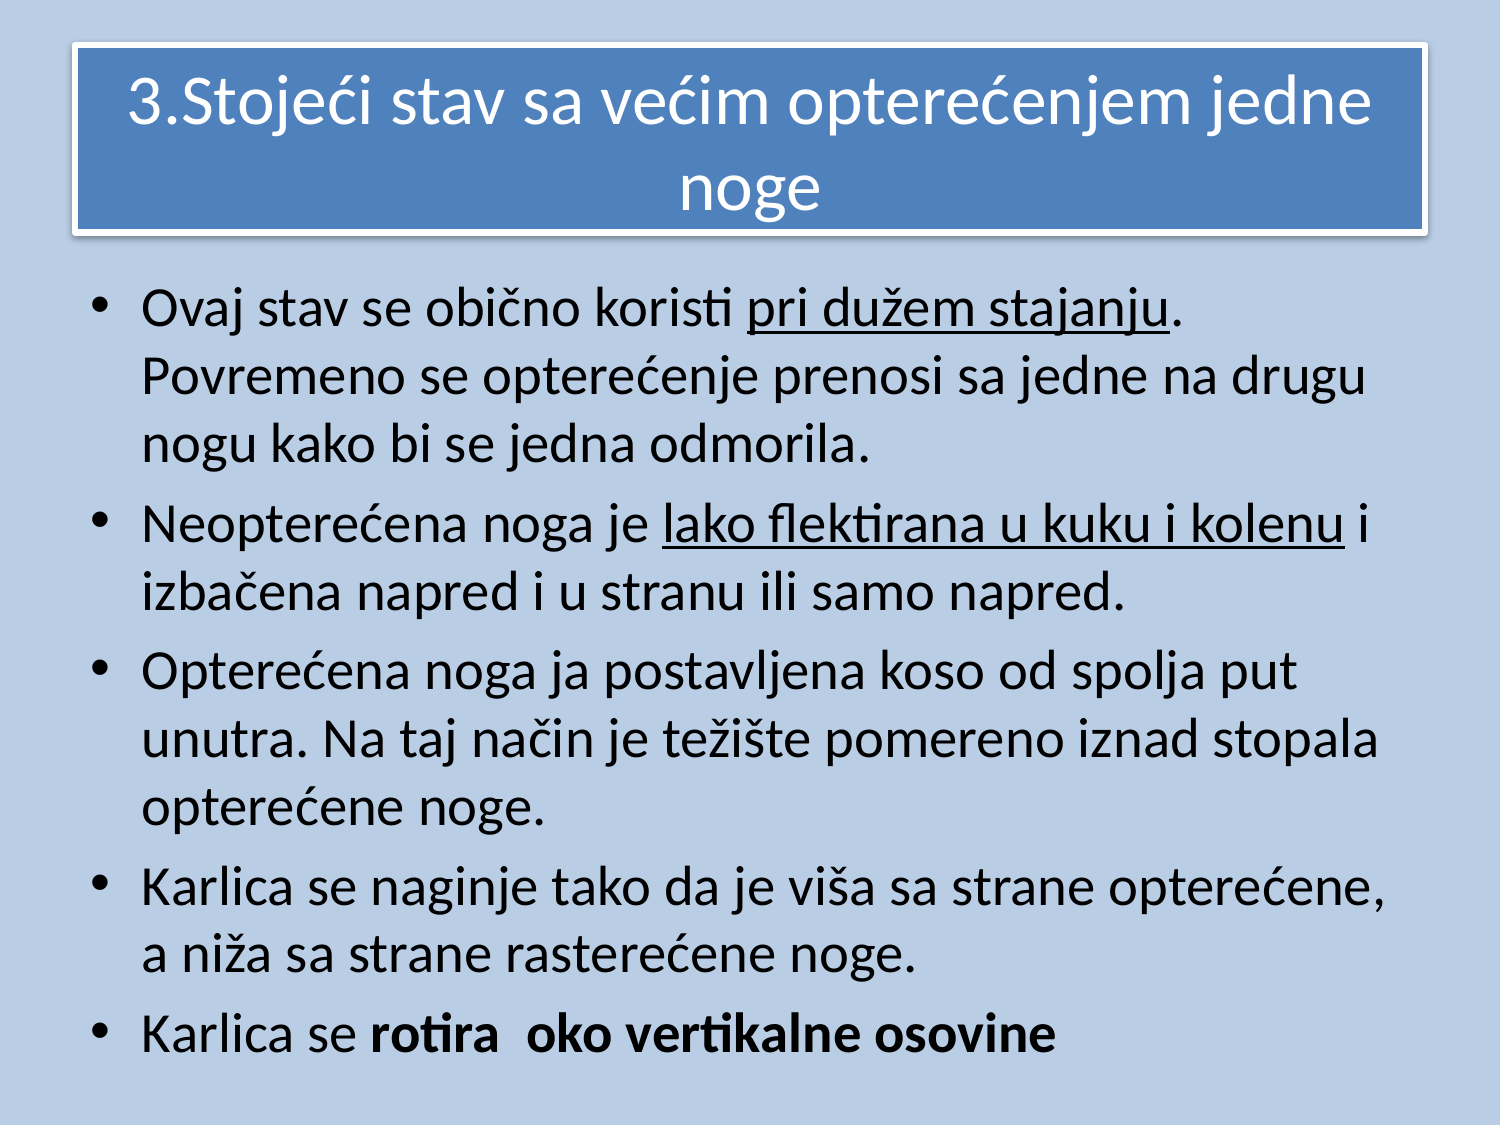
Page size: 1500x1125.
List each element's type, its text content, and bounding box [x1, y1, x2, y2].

title 3.Stojeći stav sa većim opterećenjem jedne noge [72, 42, 1428, 236]
list Ovaj stav se obično koristi pri dužem stajanju. Povremeno se opterećenje prenosi sa jedne na drugu nogu kako bi se jedna odmorila. Neopterećena noga je lako flektirana u kuku i kolenu i izbačena napred i u stranu ili samo napred. Opterećena noga ja postavljena koso od spolja put unutra. Na taj način je težište pomereno iznad stopala opterećene noge. Karlica se naginje tako da je viša sa strane opterećene, a niža sa strane rasterećene noge. Karlica se rotira oko vertikalne osovine [75, 262, 1425, 1075]
